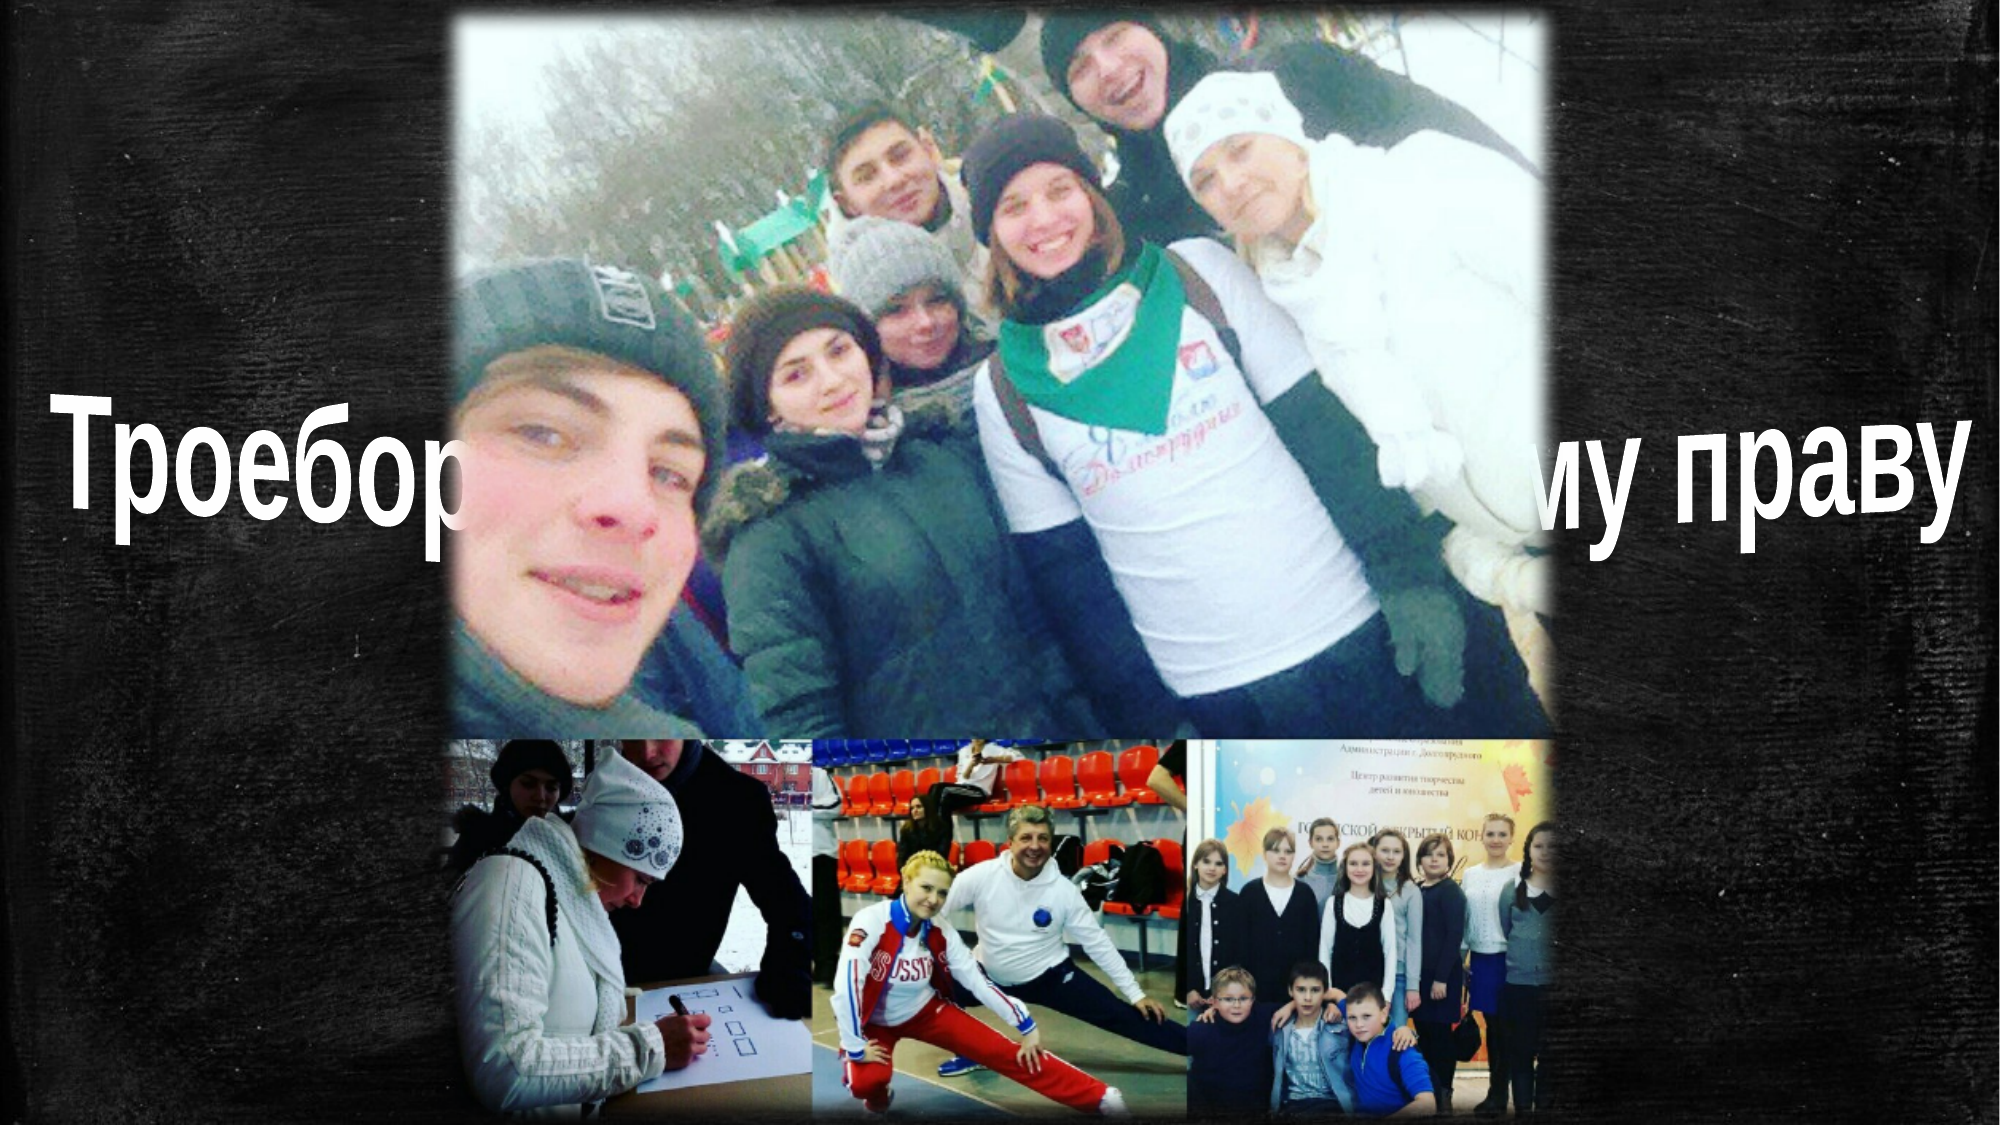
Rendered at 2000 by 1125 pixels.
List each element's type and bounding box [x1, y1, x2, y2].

picture [437, 0, 1563, 1125]
